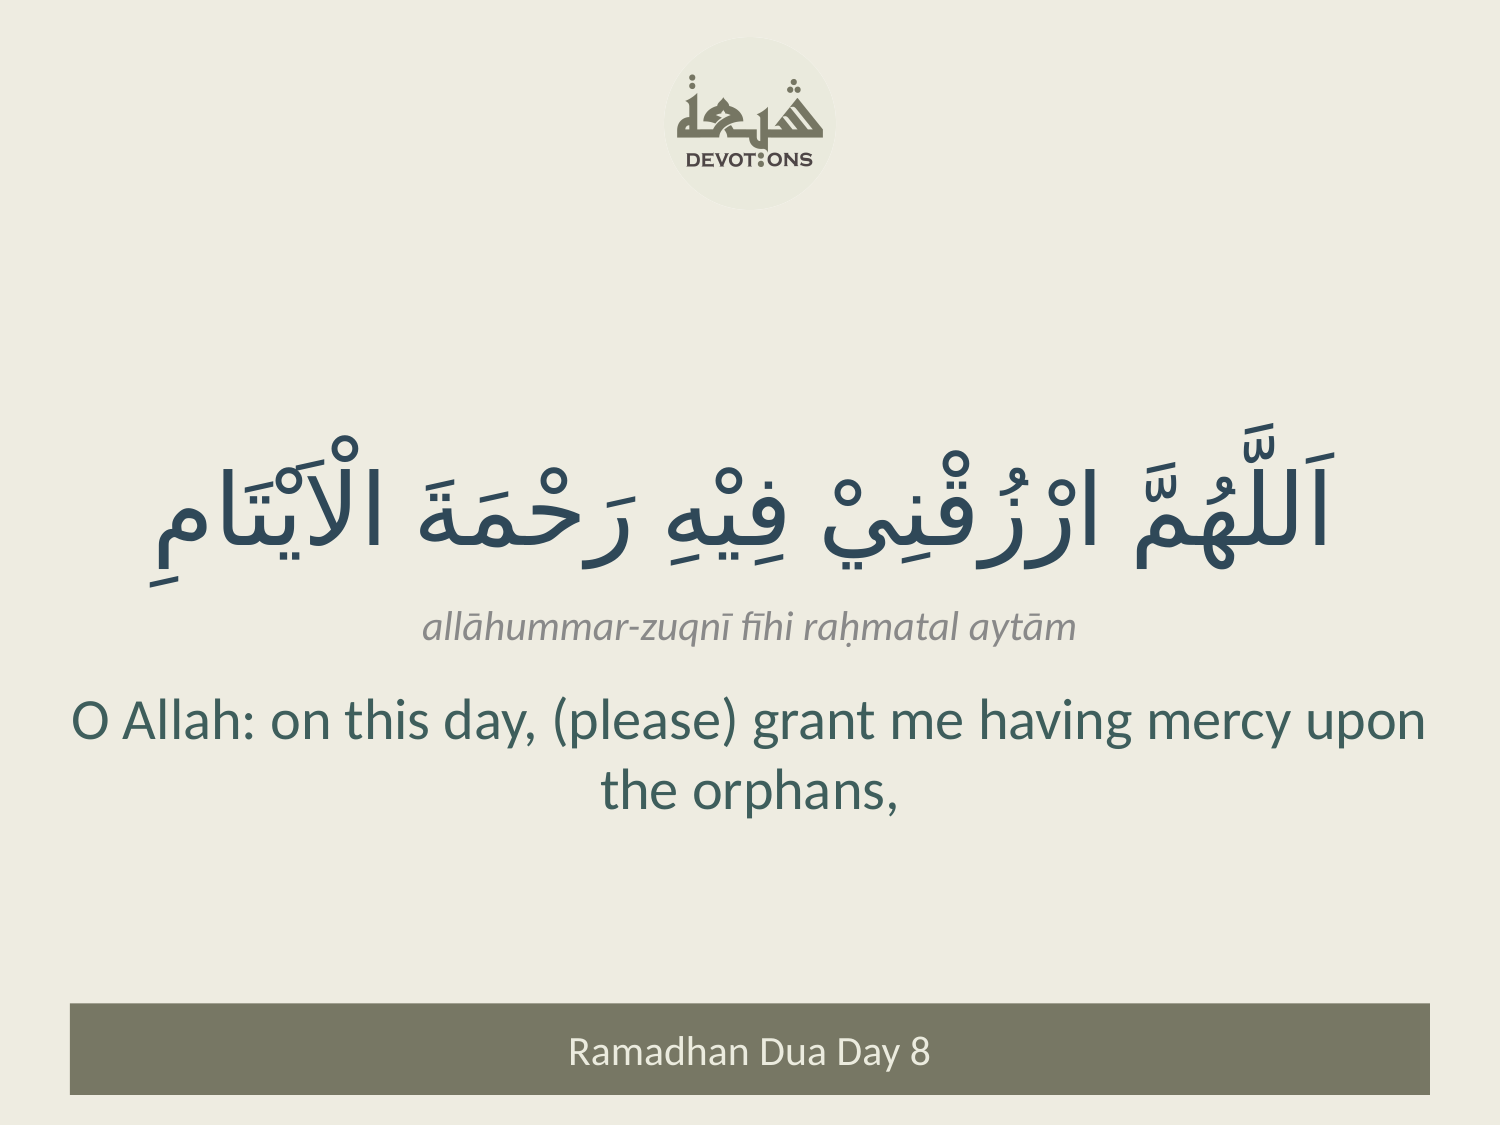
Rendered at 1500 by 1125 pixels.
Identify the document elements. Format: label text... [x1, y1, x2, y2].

list اَللَّهُمَّ ارْزُقْنِيْ فِيْهِ رَحْمَةَ الْاَيْتَامِ allāhummar-zuqnī fīhi raḥmatal aytām O Allah: on this day, (please) grant me having mercy upon the orphans, [69, 203, 1430, 1003]
list Ramadhan Dua Day 8 [69, 1003, 1430, 1095]
picture [656, 29, 844, 203]
